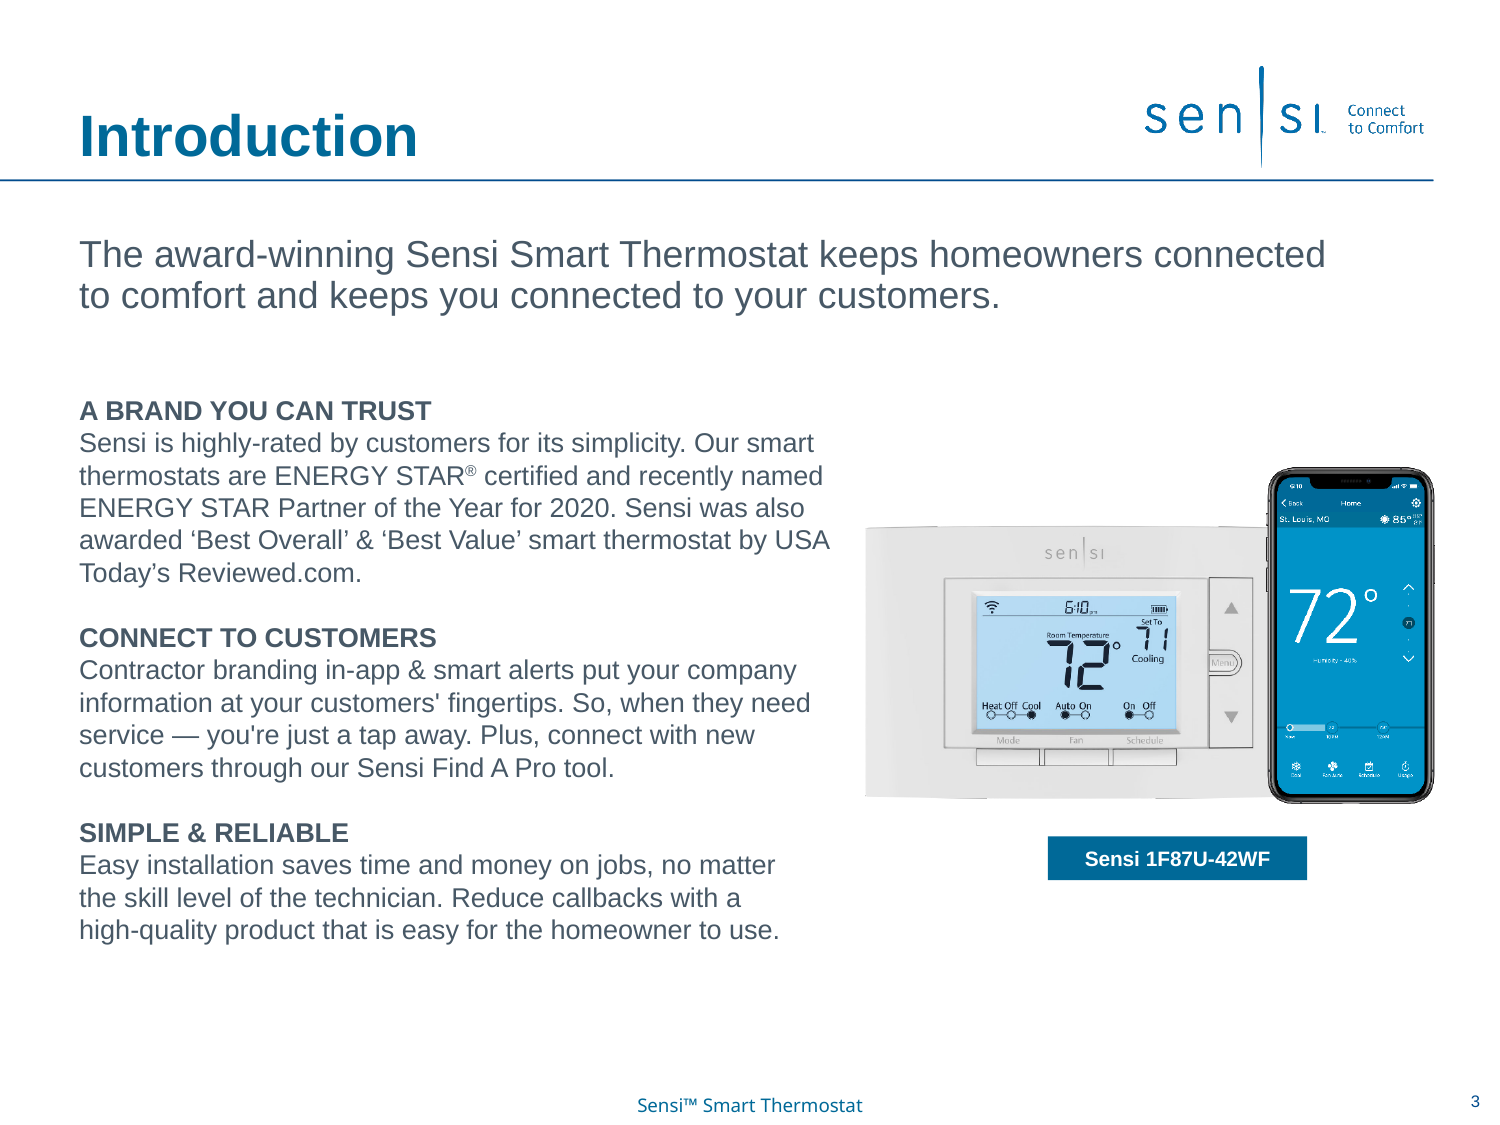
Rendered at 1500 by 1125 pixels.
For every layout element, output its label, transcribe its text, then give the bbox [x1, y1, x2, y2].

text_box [855, 467, 1435, 807]
text_box A BRAND YOU CAN TRUST Sensi is highly-rated by customers for its simplicity. Our smart thermostats are ENERGY STAR® certified and recently named ENERGY STAR Partner of the Year for 2020. Sensi was also awarded ‘Best Overall’ & ‘Best Value’ smart thermostat by USA Today’s Reviewed.com. CONNECT TO CUSTOMERS Contractor branding in-app & smart alerts put your company information at your customers' fingertips. So, when they need service — you're just a tap away. Plus, connect with new customers through our Sensi Find A Pro tool. SIMPLE & RELIABLE Easy installation saves time and money on jobs, no matter the skill level of the technician. Reduce callbacks with a high-quality product that is easy for the homeowner to use. [64, 385, 846, 953]
title Introduction [64, 20, 1436, 177]
text_box Sensi 1F87U-42WF [1046, 834, 1309, 882]
text_box The award-winning Sensi Smart Thermostat keeps homeowners connected to comfort and keeps you connected to your customers. [64, 228, 1349, 369]
picture [1144, 65, 1425, 168]
